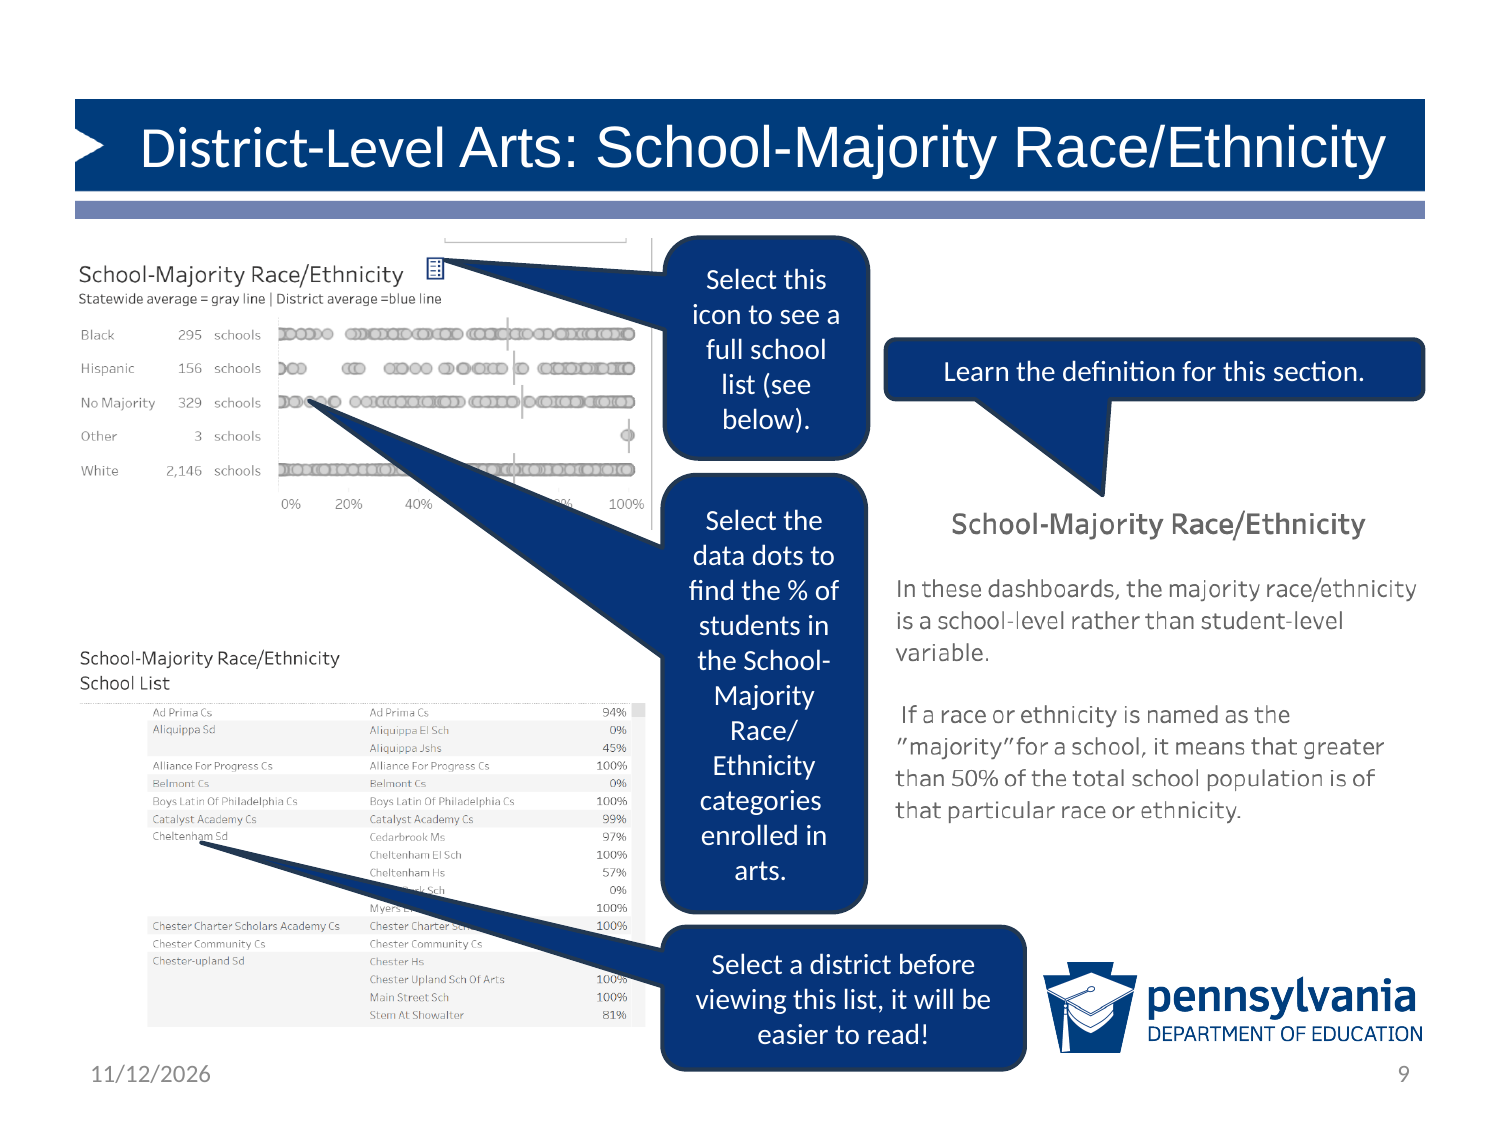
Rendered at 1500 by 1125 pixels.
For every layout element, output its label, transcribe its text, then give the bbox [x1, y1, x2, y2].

picture [79, 646, 646, 1027]
text_box Select this icon to see a full school list (see below). [657, 235, 871, 461]
text_box Select the data dots to find the % of students in the School-Majority Race/ Ethnicity categories enrolled in arts. [494, 472, 869, 915]
text_box Learn the definition for this section. [883, 337, 1426, 490]
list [51, 238, 654, 530]
picture [1043, 962, 1422, 1053]
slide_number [75, 1042, 425, 1103]
picture [889, 492, 1428, 837]
text_box Select a district before viewing this list, it will be easier to read! [649, 924, 1027, 1072]
title District-Level Arts: School-Majority Race/Ethnicity [75, 50, 1425, 238]
slide_number 9 [1074, 1042, 1425, 1103]
